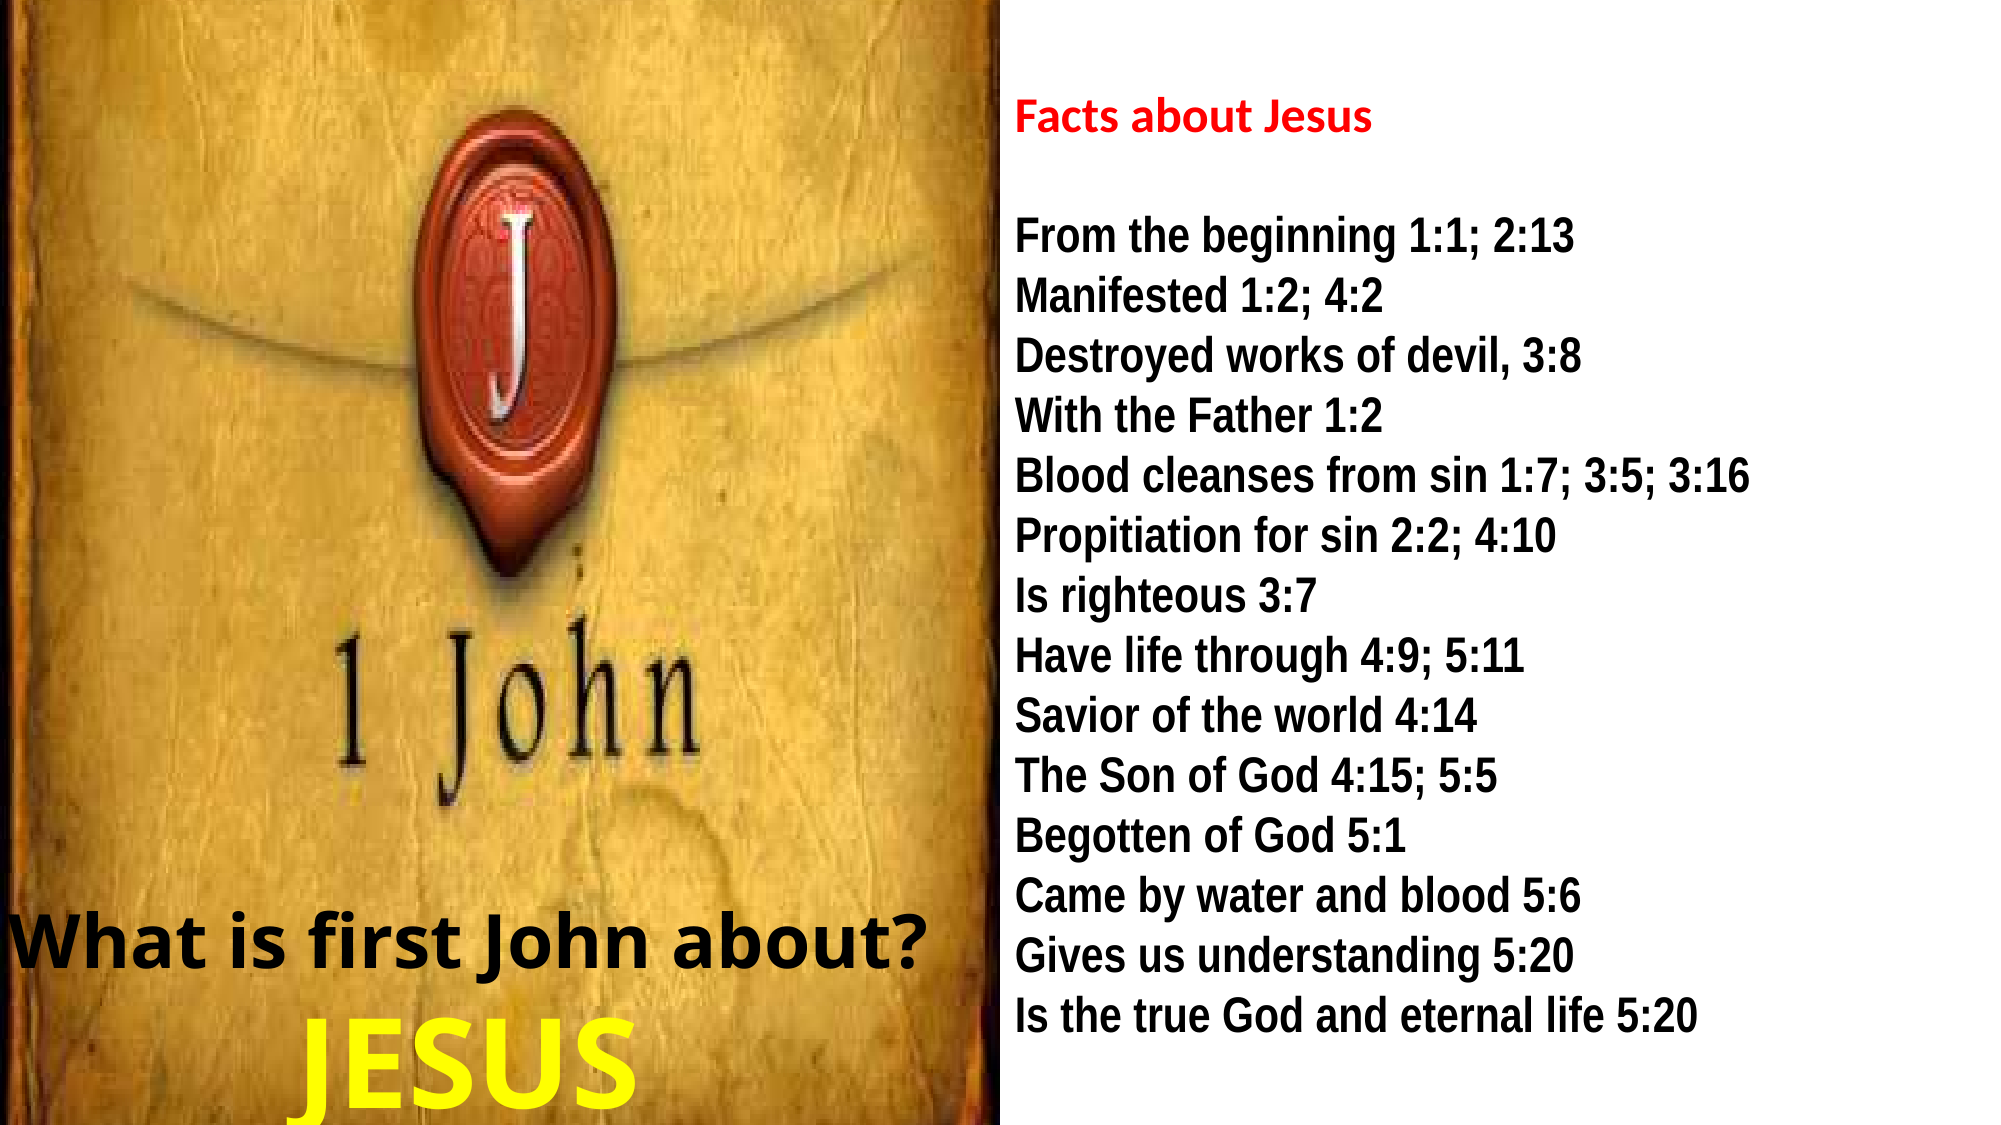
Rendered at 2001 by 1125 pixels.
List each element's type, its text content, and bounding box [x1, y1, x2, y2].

text_box Facts about Jesus From the beginning 1:1; 2:13 Manifested 1:2; 4:2 Destroyed works of devil, 3:8 With the Father 1:2 Blood cleanses from sin 1:7; 3:5; 3:16 Propitiation for sin 2:2; 4:10 Is righteous 3:7 Have life through 4:9; 5:11 Savior of the world 4:14 The Son of God 4:15; 5:5 Begotten of God 5:1 Came by water and blood 5:6 Gives us understanding 5:20 Is the true God and eternal life 5:20 [1000, 0, 2000, 1125]
picture [0, 0, 1000, 1125]
